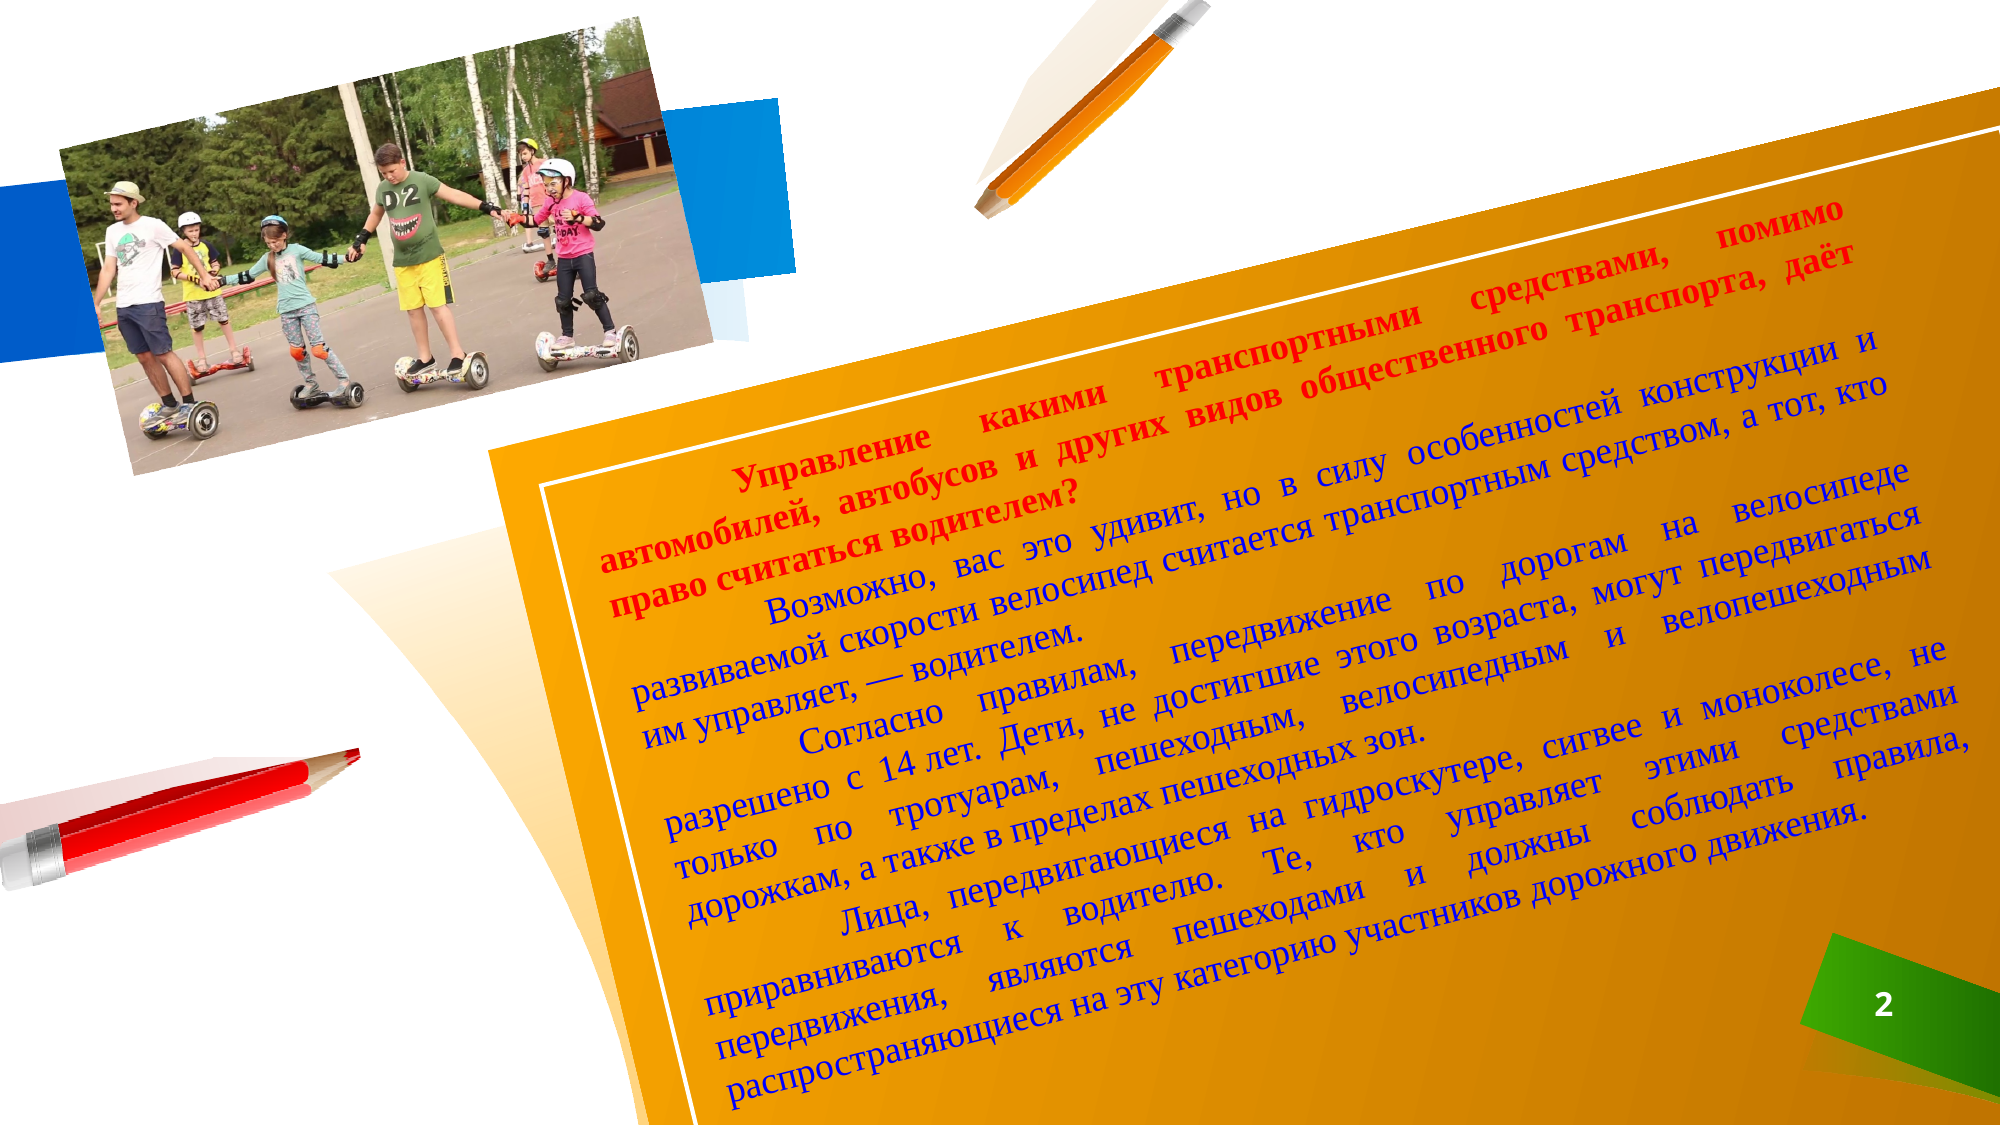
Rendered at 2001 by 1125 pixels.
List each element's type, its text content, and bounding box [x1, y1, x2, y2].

text_box Лица, передвигающиеся на гидроскутере, сигвее и моноколесе, не приравниваются к водителю. Те, кто управляет этими средствами передвижения, являются пешеходами и должны соблюдать правила, распространяющиеся на эту категорию участников дорожного движения. [671, 611, 2000, 1122]
text_box Управление какими транспортными средствами, помимо автомобилей, автобусов и других видов общественного транспорта, даёт право считаться водителем? Возможно, вас это удивит, но в силу особенностей конструкции и развиваемой скорости велосипед считается транспортным средством, а тот, кто им управляет, — водителем. Согласно правилам, передвижение по дорогам на велосипеде разрешено с 14 лет. Дети, не достигшие этого возраста, могут передвигаться только по тротуарам, пешеходным, велосипедным и велопешеходным дорожкам, а также в пределах пешеходных зон. [565, 170, 1962, 932]
picture [60, 16, 713, 475]
picture [956, 0, 1217, 237]
picture [0, 747, 373, 894]
slide_number 2 [1831, 975, 1937, 1036]
